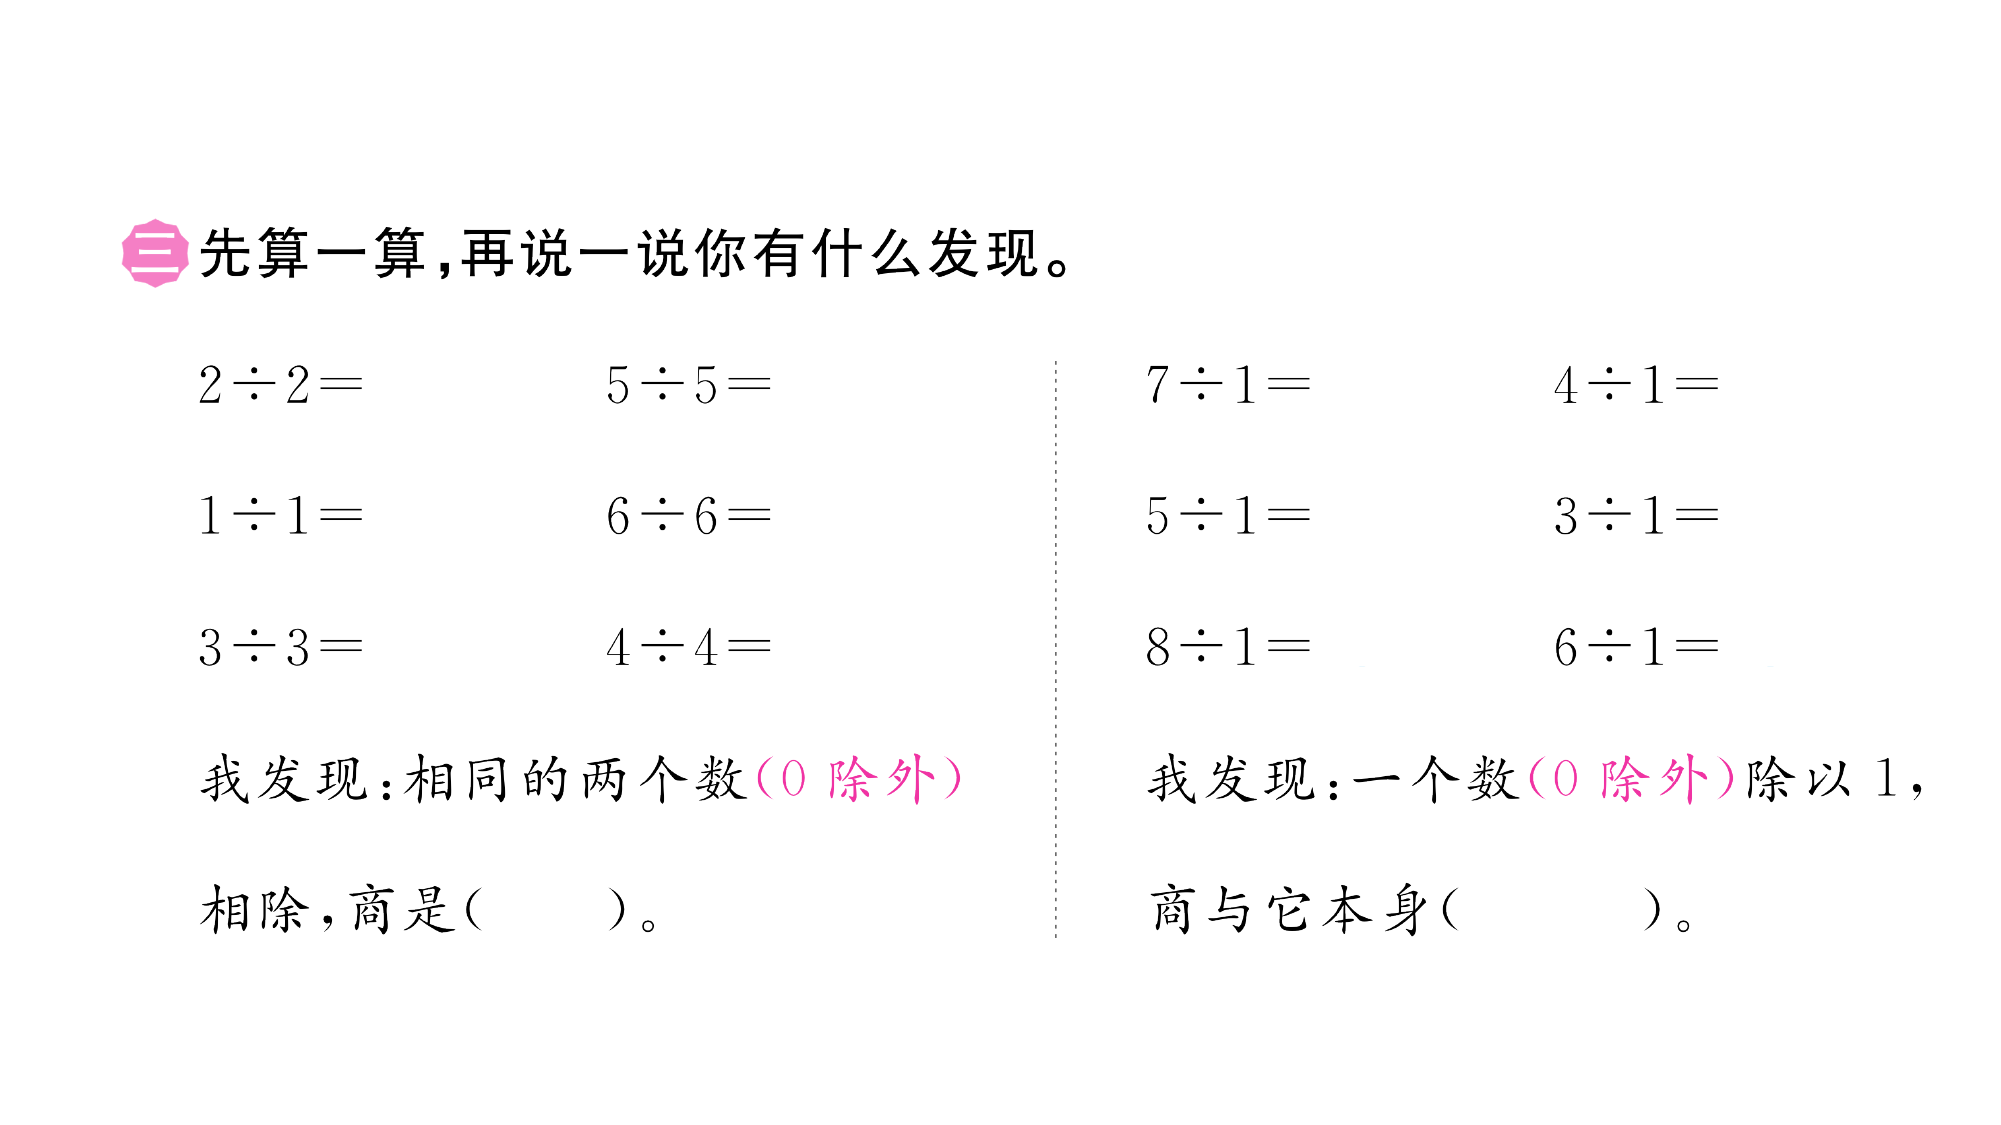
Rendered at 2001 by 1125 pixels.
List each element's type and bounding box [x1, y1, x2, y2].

picture [118, 177, 1945, 983]
